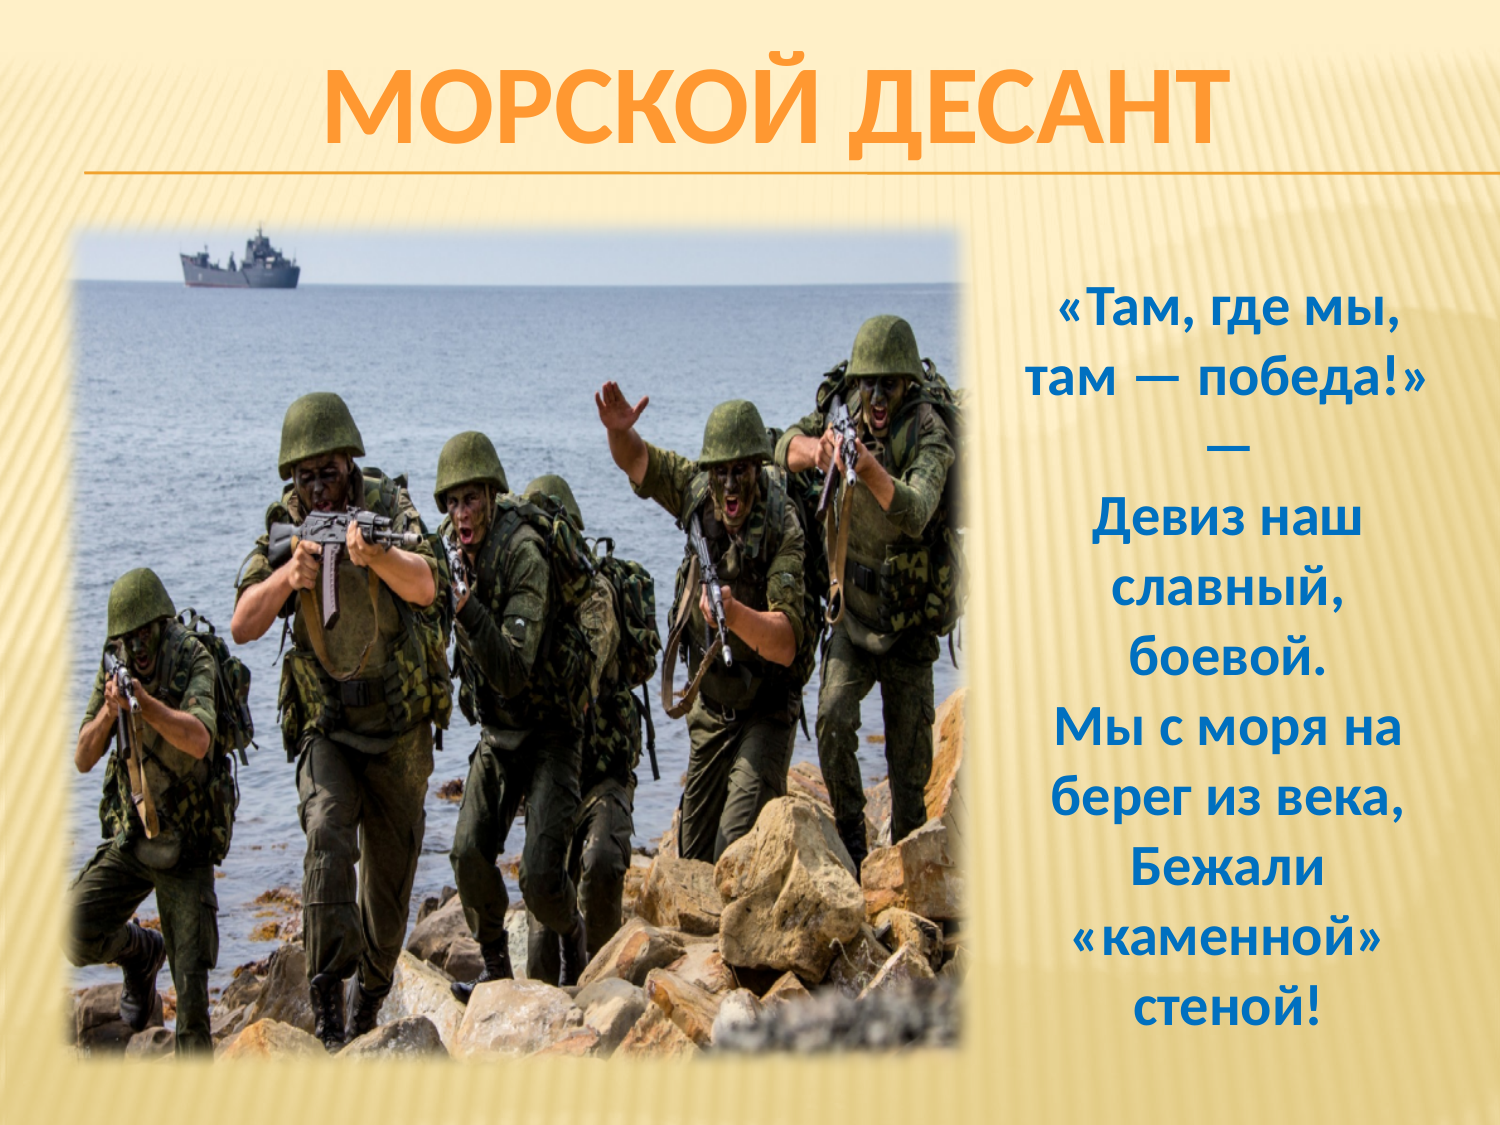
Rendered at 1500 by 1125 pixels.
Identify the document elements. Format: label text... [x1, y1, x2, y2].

title Морской десант [76, 0, 1475, 200]
text_box «Там, где мы, там — победа!» — Девиз наш славный, боевой. Мы с моря на берег из века, Бежали «каменной» стеной! [1009, 259, 1447, 1045]
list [53, 210, 978, 1071]
